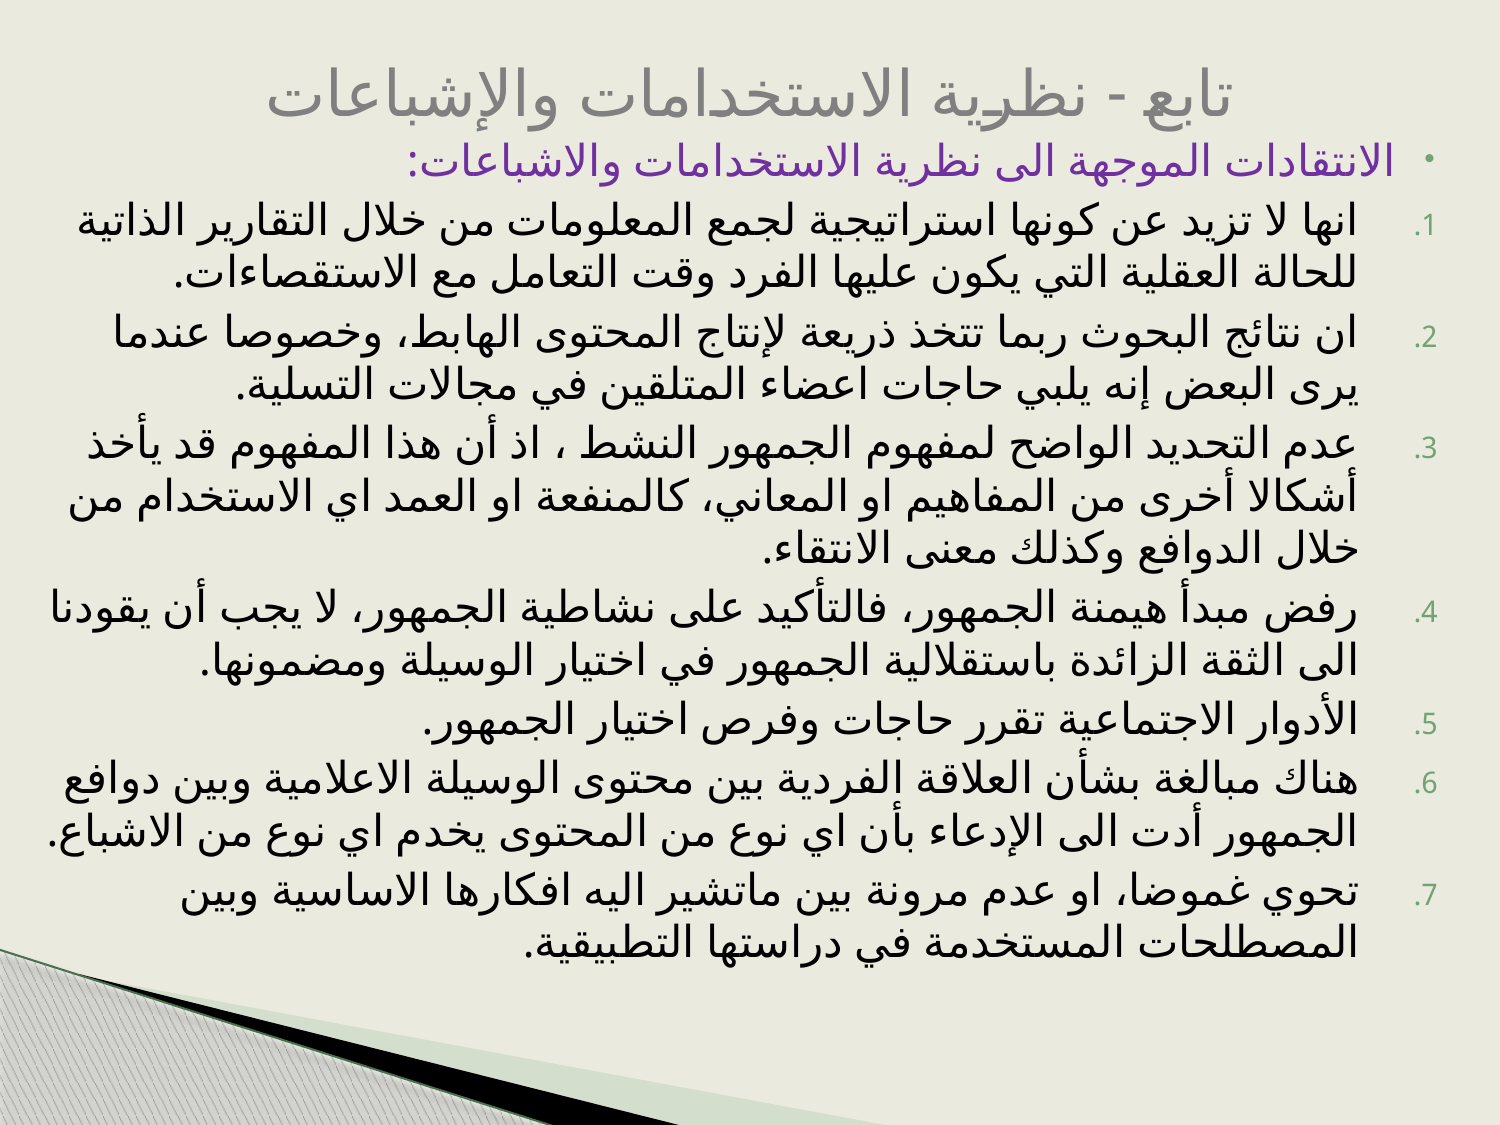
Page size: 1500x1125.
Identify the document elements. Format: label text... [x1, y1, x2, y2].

title تابع - نظرية الاستخدامات والإشباعات [75, 45, 1425, 138]
list الانتقادات الموجهة الى نظرية الاستخدامات والاشباعات: انها لا تزيد عن كونها استراتيجية لجمع المعلومات من خلال التقارير الذاتية للحالة العقلية التي يكون عليها الفرد وقت التعامل مع الاستقصاءات. ان نتائج البحوث ربما تتخذ ذريعة لإنتاج المحتوى الهابط، وخصوصا عندما يرى البعض إنه يلبي حاجات اعضاء المتلقين في مجالات التسلية. عدم التحديد الواضح لمفهوم الجمهور النشط ، اذ أن هذا المفهوم قد يأخذ أشكالا أخرى من المفاهيم او المعاني، كالمنفعة او العمد اي الاستخدام من خلال الدوافع وكذلك معنى الانتقاء. رفض مبدأ هيمنة الجمهور، فالتأكيد على نشاطية الجمهور، لا يجب أن يقودنا الى الثقة الزائدة باستقلالية الجمهور في اختيار الوسيلة ومضمونها. الأدوار الاجتماعية تقرر حاجات وفرص اختيار الجمهور. هناك مبالغة بشأن العلاقة الفردية بين محتوى الوسيلة الاعلامية وبين دوافع الجمهور أدت الى الإدعاء بأن اي نوع من المحتوى يخدم اي نوع من الاشباع. تحوي غموضا، او عدم مرونة بين ماتشير اليه افكارها الاساسية وبين المصطلحات المستخدمة في دراستها التطبيقية. [24, 125, 1463, 1025]
